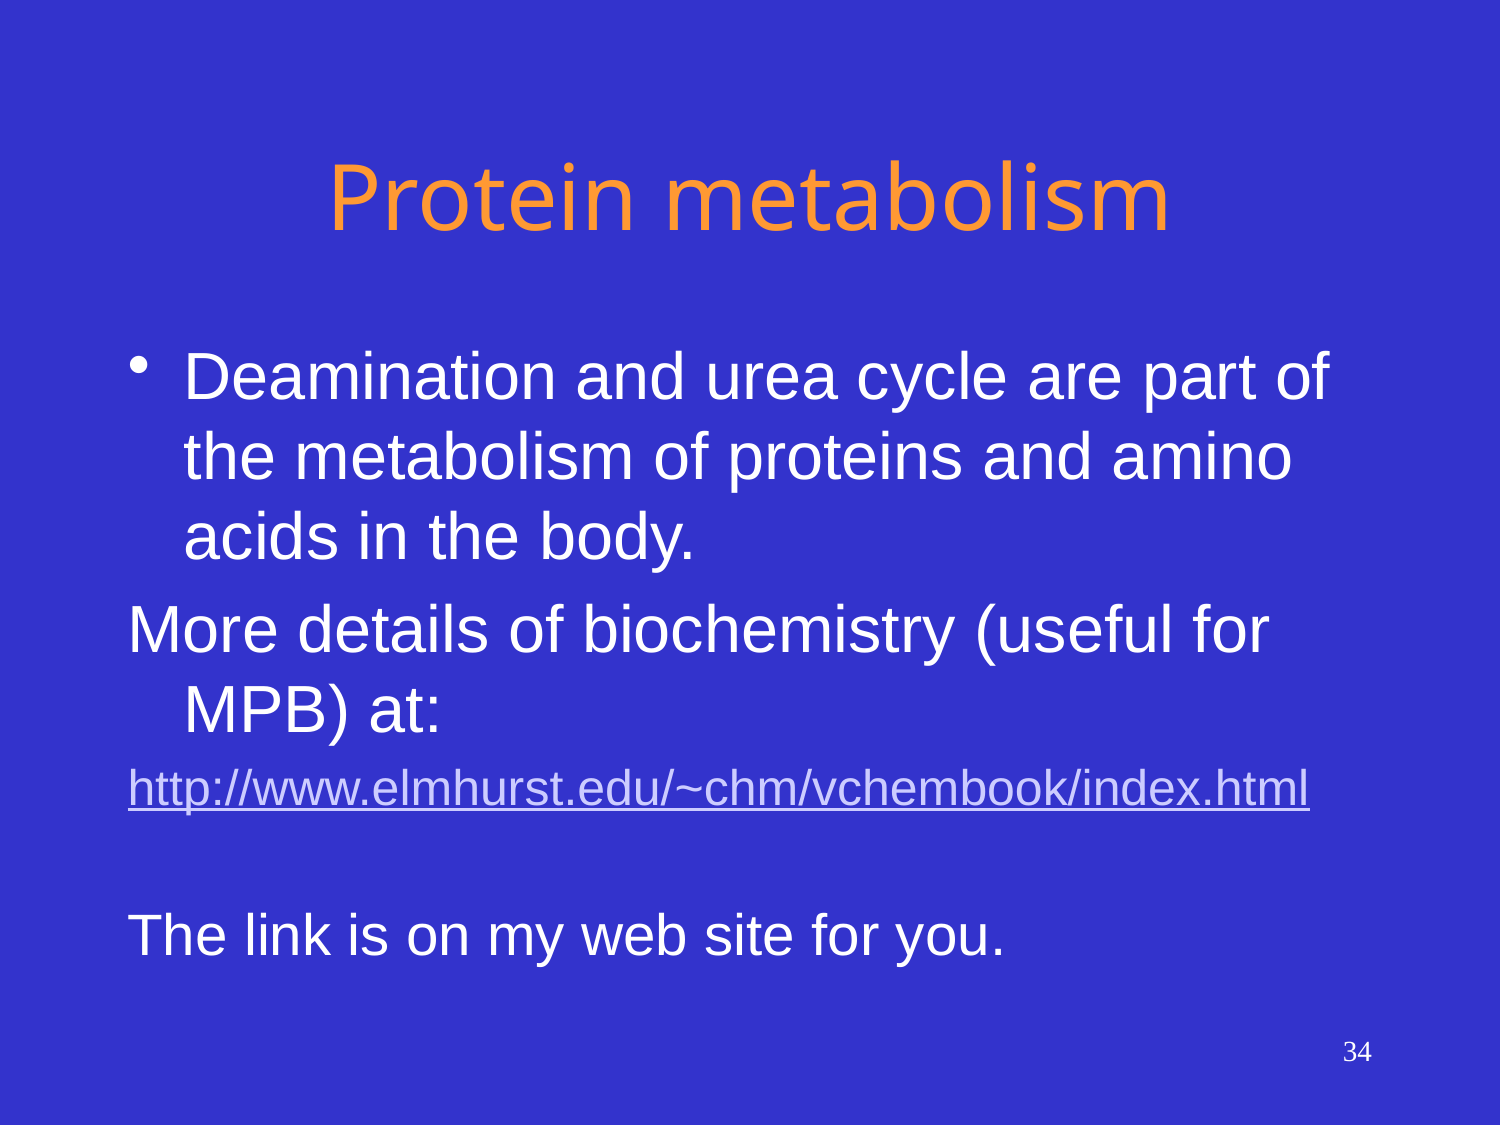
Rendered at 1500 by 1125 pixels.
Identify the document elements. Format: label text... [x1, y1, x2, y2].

list Deamination and urea cycle are part of the metabolism of proteins and amino acids in the body. More details of biochemistry (useful for MPB) at: http://www.elmhurst.edu/~chm/vchembook/index.html The link is on my web site for you. [112, 324, 1388, 1000]
title Protein metabolism [112, 99, 1388, 288]
slide_number 34 [1074, 1024, 1388, 1101]
